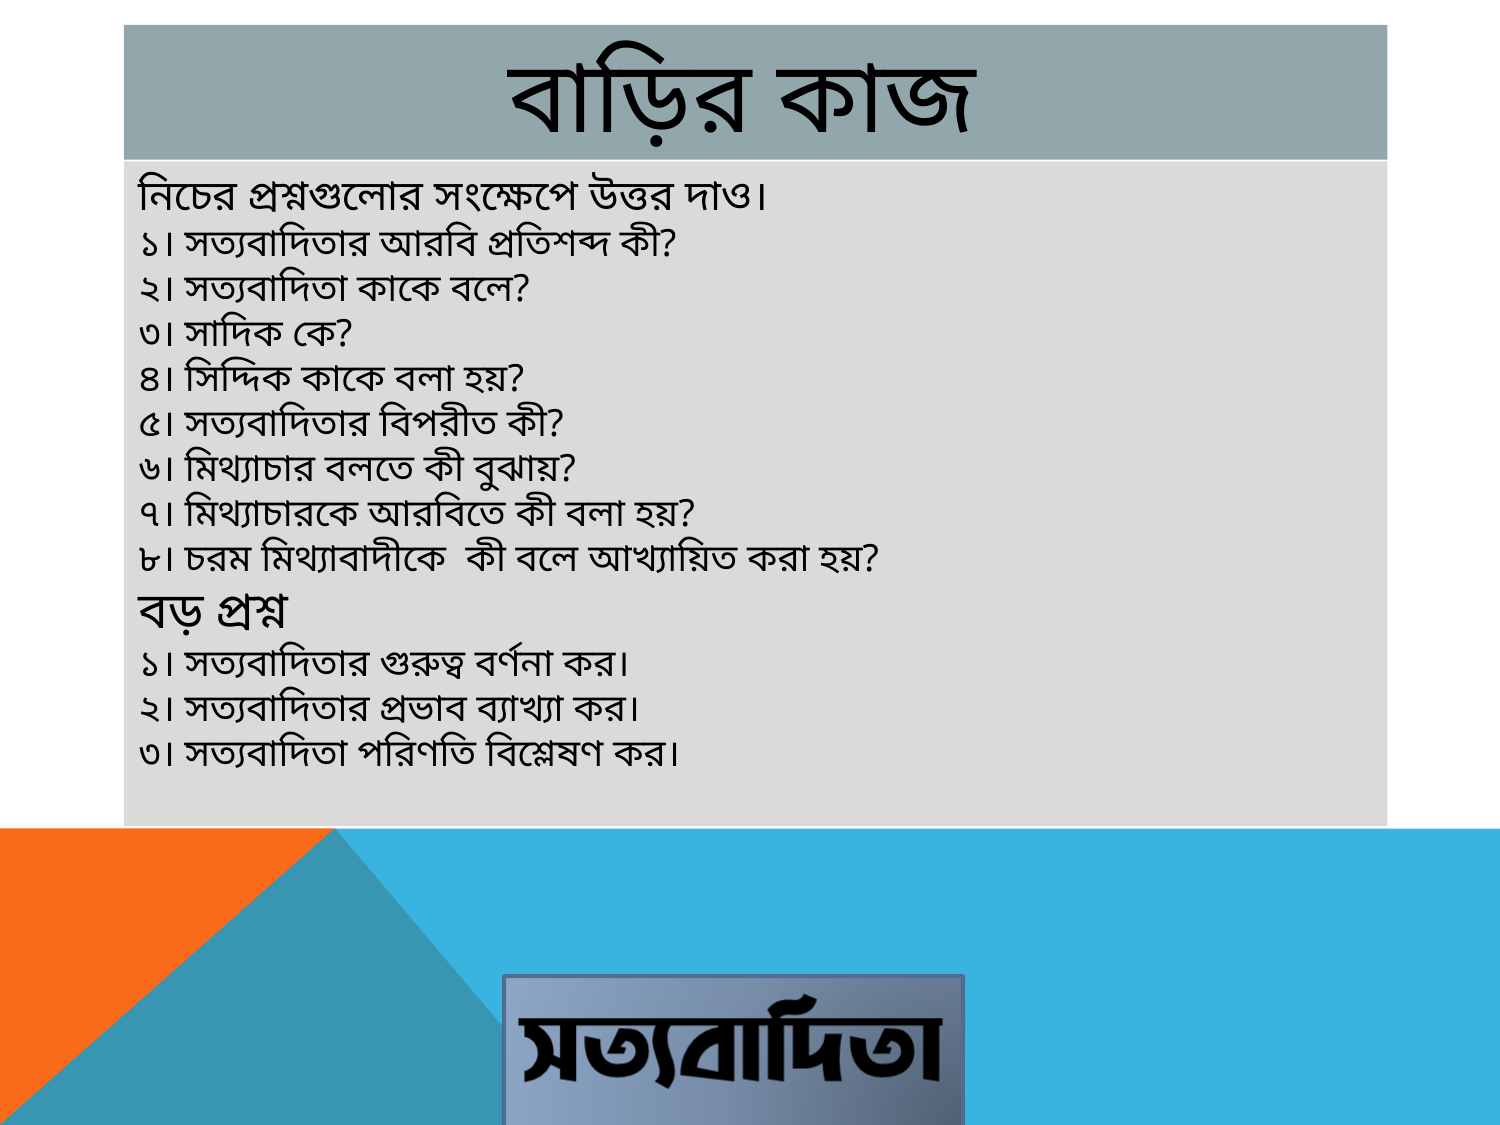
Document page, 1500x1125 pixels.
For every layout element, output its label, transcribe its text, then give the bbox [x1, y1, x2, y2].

text_box নিচের প্রশ্নগুলোর সংক্ষেপে উত্তর দাও। ১। সত্যবাদিতার আরবি প্রতিশব্দ কী? ২। সত্যবাদিতা কাকে বলে? ৩। সাদিক কে? ৪। সিদ্দিক কাকে বলা হয়? ৫। সত্যবাদিতার বিপরীত কী? ৬। মিথ্যাচার বলতে কী বুঝায়? ৭। মিথ্যাচারকে আরবিতে কী বলা হয়? ৮। চরম মিথ্যাবাদীকে কী বলে আখ্যায়িত করা হয়? বড় প্রশ্ন ১। সত্যবাদিতার গুরুত্ব বর্ণনা কর। ২। সত্যবাদিতার প্রভাব ব্যাখ্যা কর। ৩। সত্যবাদিতা পরিণতি বিশ্লেষণ কর। [123, 161, 1388, 827]
text_box বাড়ির কাজ [123, 24, 1388, 160]
picture [449, 949, 1011, 1125]
